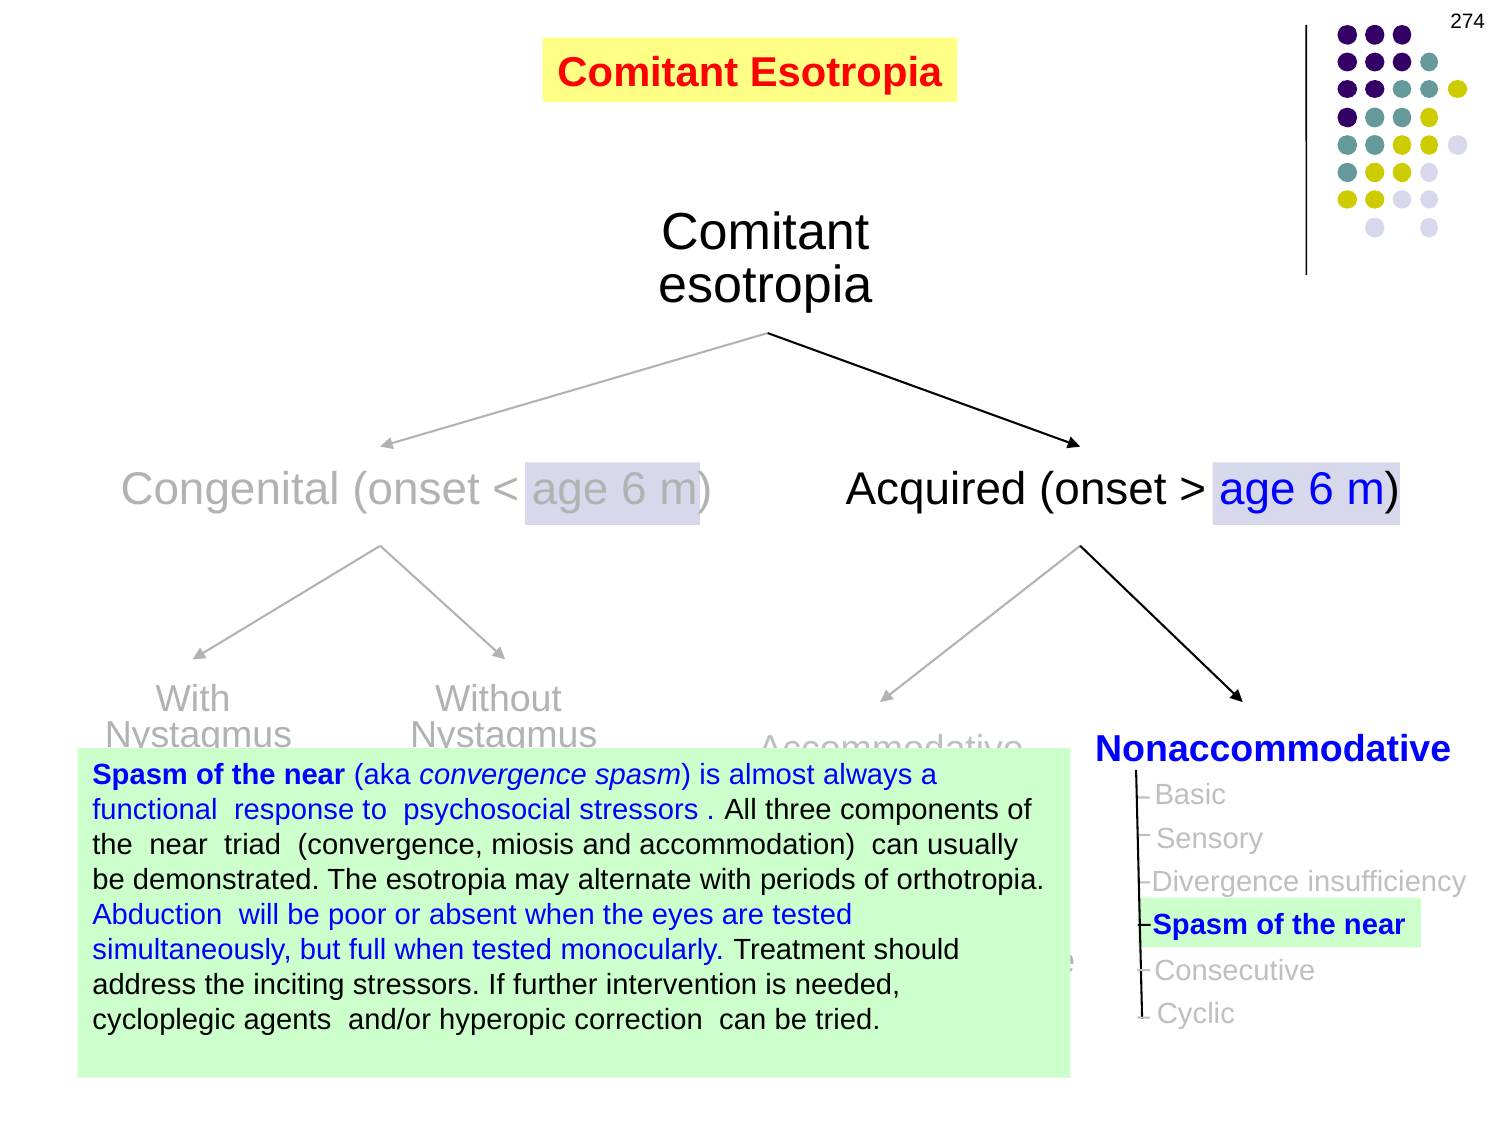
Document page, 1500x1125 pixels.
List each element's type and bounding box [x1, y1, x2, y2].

text_box [880, 545, 1243, 703]
slide_number [1149, 0, 1500, 75]
text_box [105, 451, 729, 525]
text_box [380, 332, 1081, 450]
text_box [192, 545, 506, 660]
text_box [643, 199, 888, 321]
text_box [830, 451, 1415, 525]
text_box [1080, 716, 1483, 1038]
text_box [542, 37, 958, 103]
text_box [77, 674, 1091, 1078]
